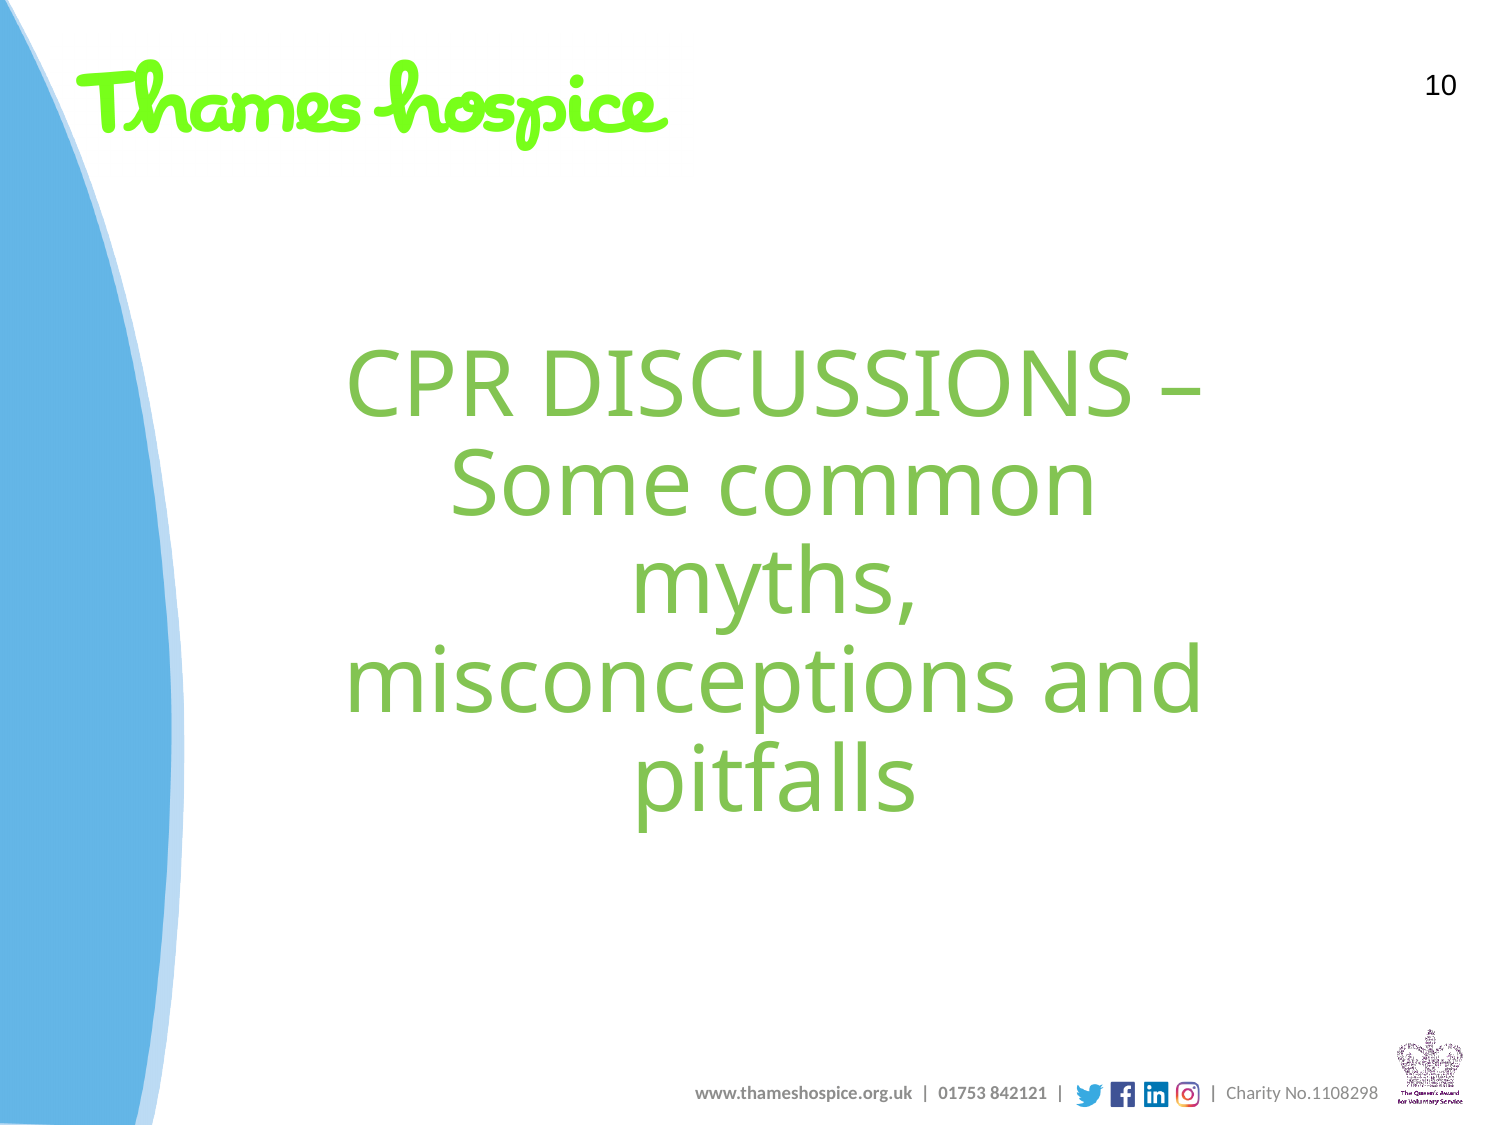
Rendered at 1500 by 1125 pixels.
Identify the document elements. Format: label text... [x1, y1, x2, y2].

picture [1393, 1028, 1467, 1106]
list [194, 218, 1500, 940]
picture [0, 0, 694, 1125]
slide_number 10 [1122, 59, 1473, 119]
title CPR DISCUSSIONS – Some common myths, misconceptions and pitfalls [313, 329, 1237, 782]
